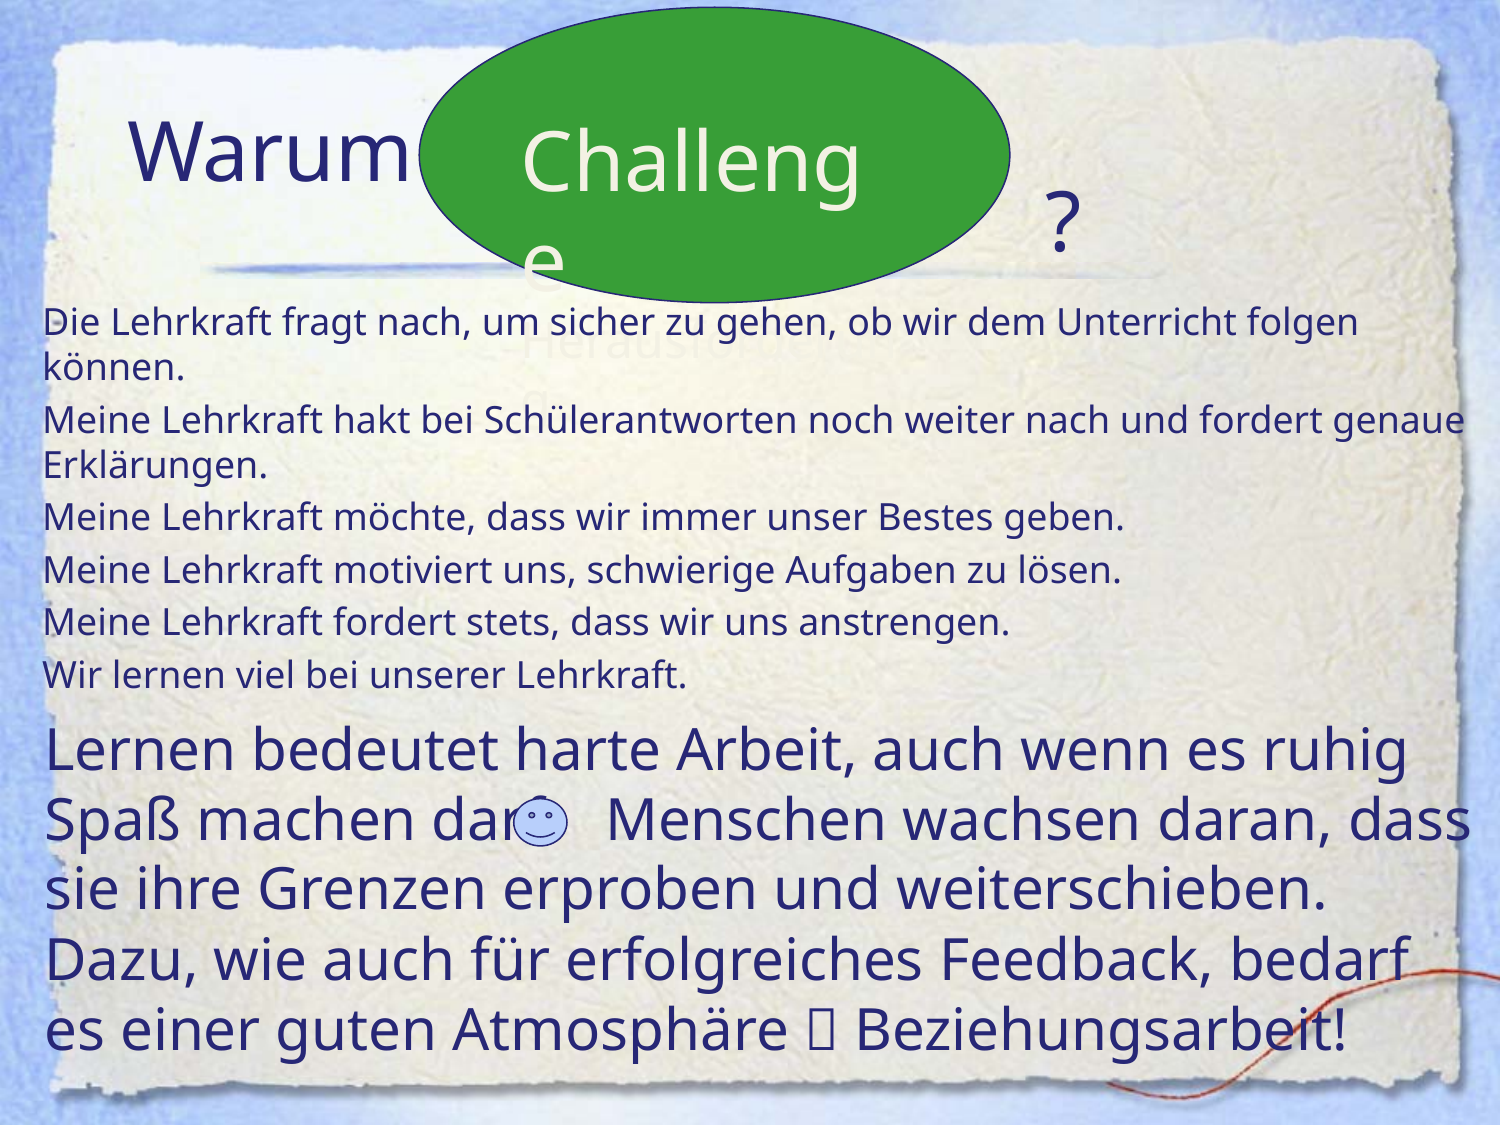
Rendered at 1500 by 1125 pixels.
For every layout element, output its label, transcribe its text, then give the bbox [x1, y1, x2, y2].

list Lernen bedeutet harte Arbeit, auch wenn es ruhig Spaß machen darf Menschen wachsen daran, dass sie ihre Grenzen erproben und weiterschieben. Dazu, wie auch für erfolgreiches Feedback, bedarf es einer guten Atmosphäre  Beziehungsarbeit! [29, 704, 1500, 1083]
text_box Die Lehrkraft fragt nach, um sicher zu gehen, ob wir dem Unterricht folgen können. Meine Lehrkraft hakt bei Schülerantworten noch weiter nach und fordert genaue Erklärungen. Meine Lehrkraft möchte, dass wir immer unser Bestes geben. Meine Lehrkraft motiviert uns, schwierige Aufgaben zu lösen. Meine Lehrkraft fordert stets, dass wir uns anstrengen. Wir lernen viel bei unserer Lehrkraft. [27, 290, 1498, 669]
picture [0, 0, 1500, 1125]
text_box ? [1031, 160, 1097, 276]
title Warum [112, 54, 497, 243]
text_box [513, 798, 567, 846]
text_box Challenge Herausforderung [419, 7, 1010, 290]
